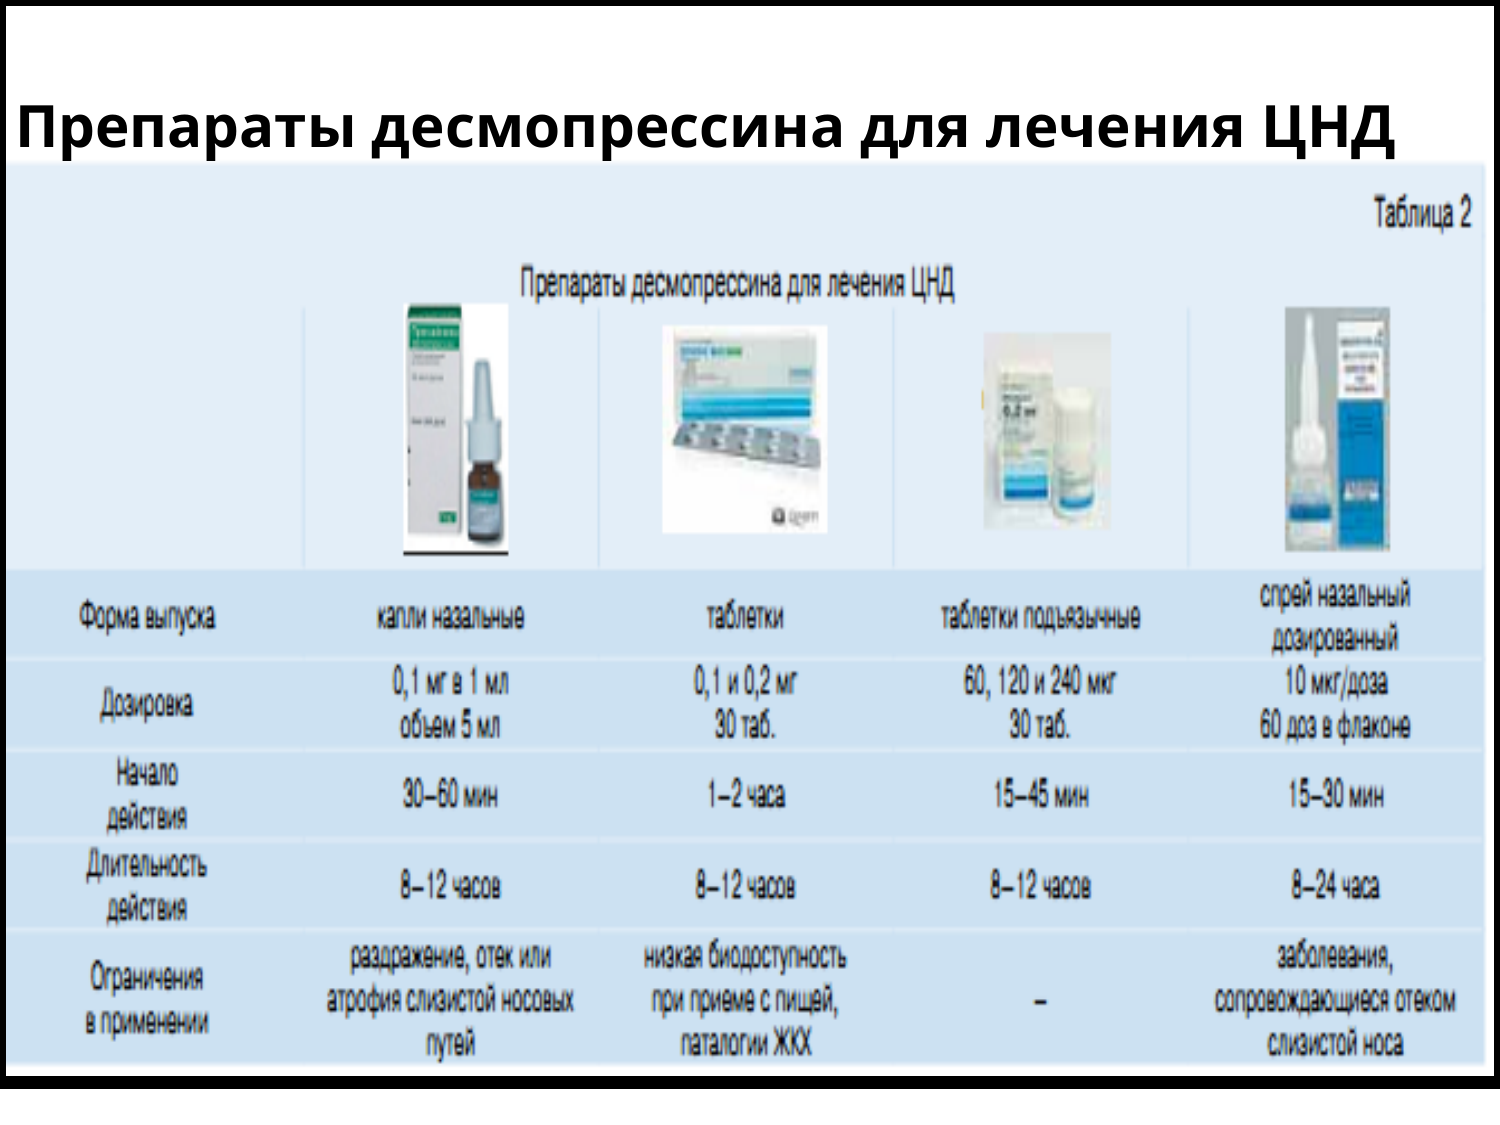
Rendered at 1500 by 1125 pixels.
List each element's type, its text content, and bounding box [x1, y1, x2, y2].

list Препараты десмопрессина для лечения ЦНД [0, 0, 1500, 136]
list Препараты десмопрессина для лечения ЦНД [0, 1079, 1500, 1083]
picture [0, 136, 1500, 1071]
